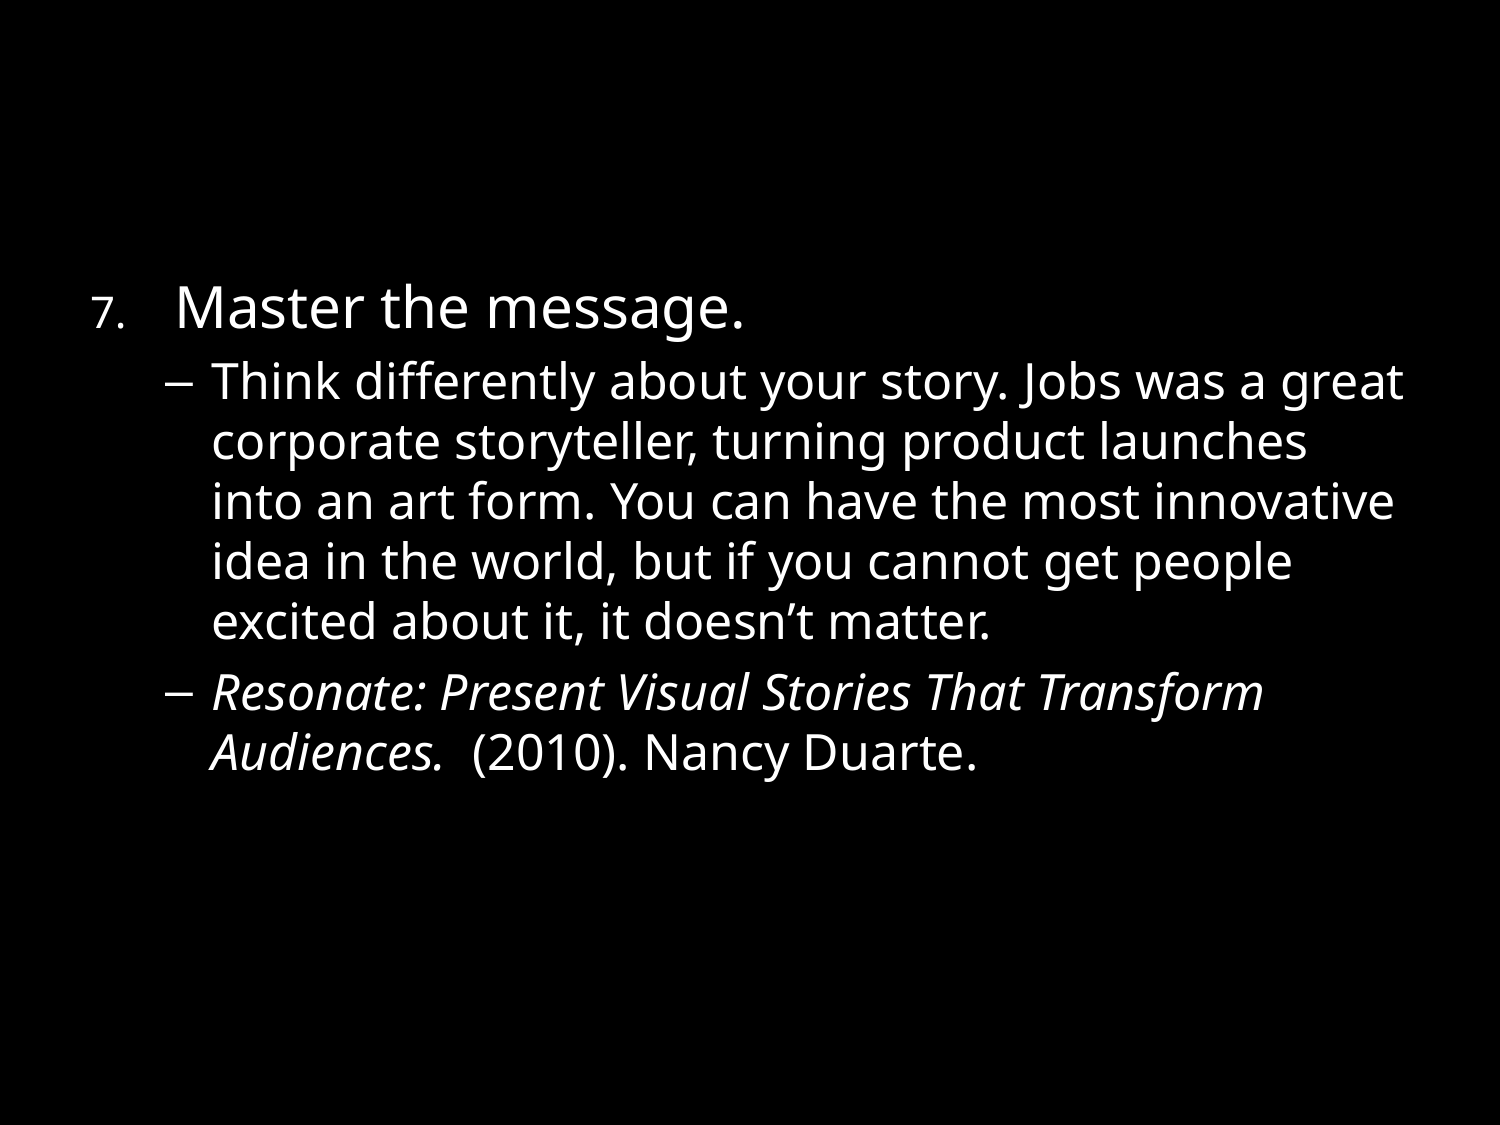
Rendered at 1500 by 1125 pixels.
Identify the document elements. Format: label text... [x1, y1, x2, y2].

list Master the message. Think differently about your story. Jobs was a great corporate storyteller, turning product launches into an art form. You can have the most innovative idea in the world, but if you cannot get people excited about it, it doesn’t matter. Resonate: Present Visual Stories That Transform Audiences. (2010). Nancy Duarte. [75, 262, 1425, 1005]
